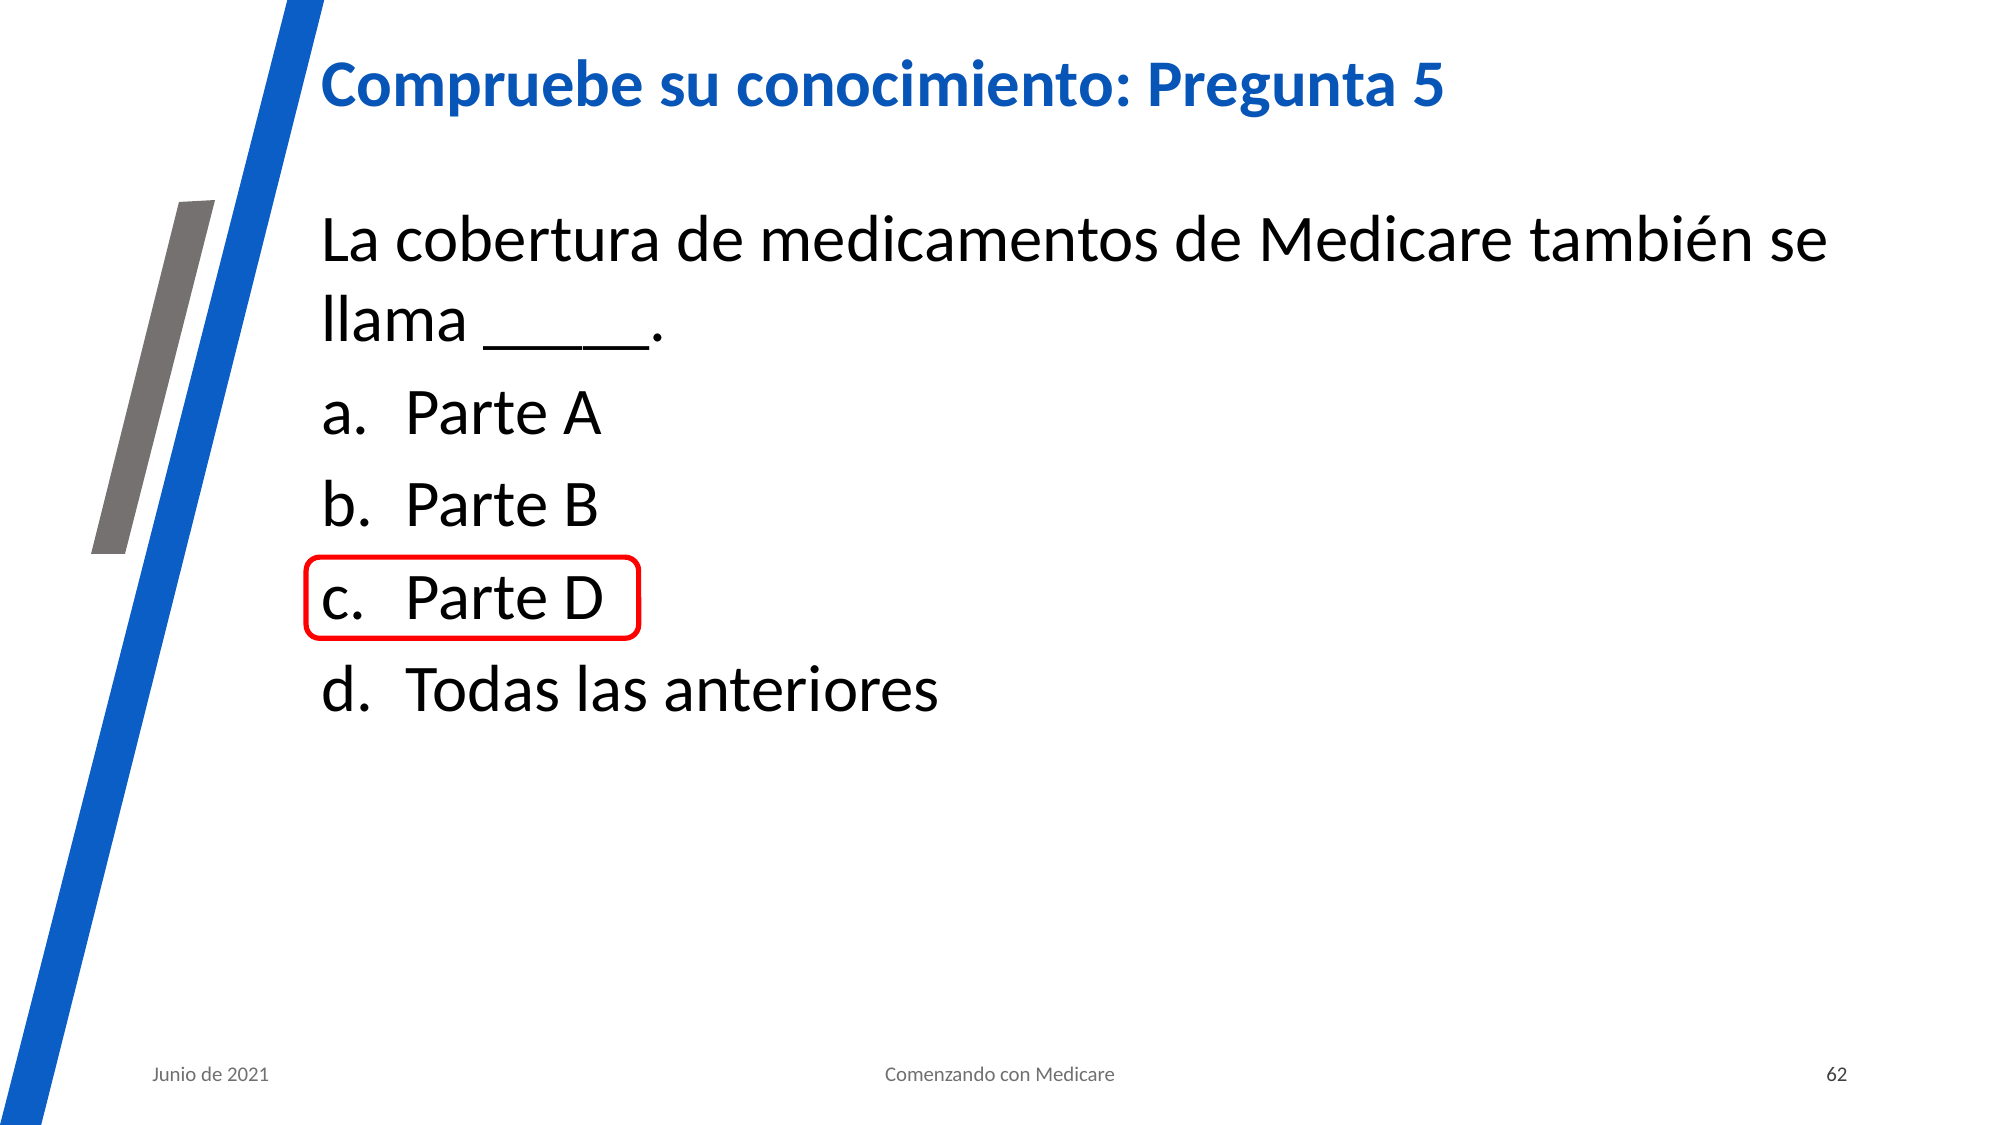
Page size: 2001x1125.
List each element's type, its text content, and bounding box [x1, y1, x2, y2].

title Compruebe su conocimiento: Pregunta 5 [306, 1, 1920, 169]
list La cobertura de medicamentos de Medicare también se llama _____. Parte A Parte B Parte D Todas las anteriores [306, 187, 1920, 1012]
footer Comenzando con Medicare [662, 1042, 1338, 1103]
slide_number Junio de 2021 [137, 1042, 588, 1103]
